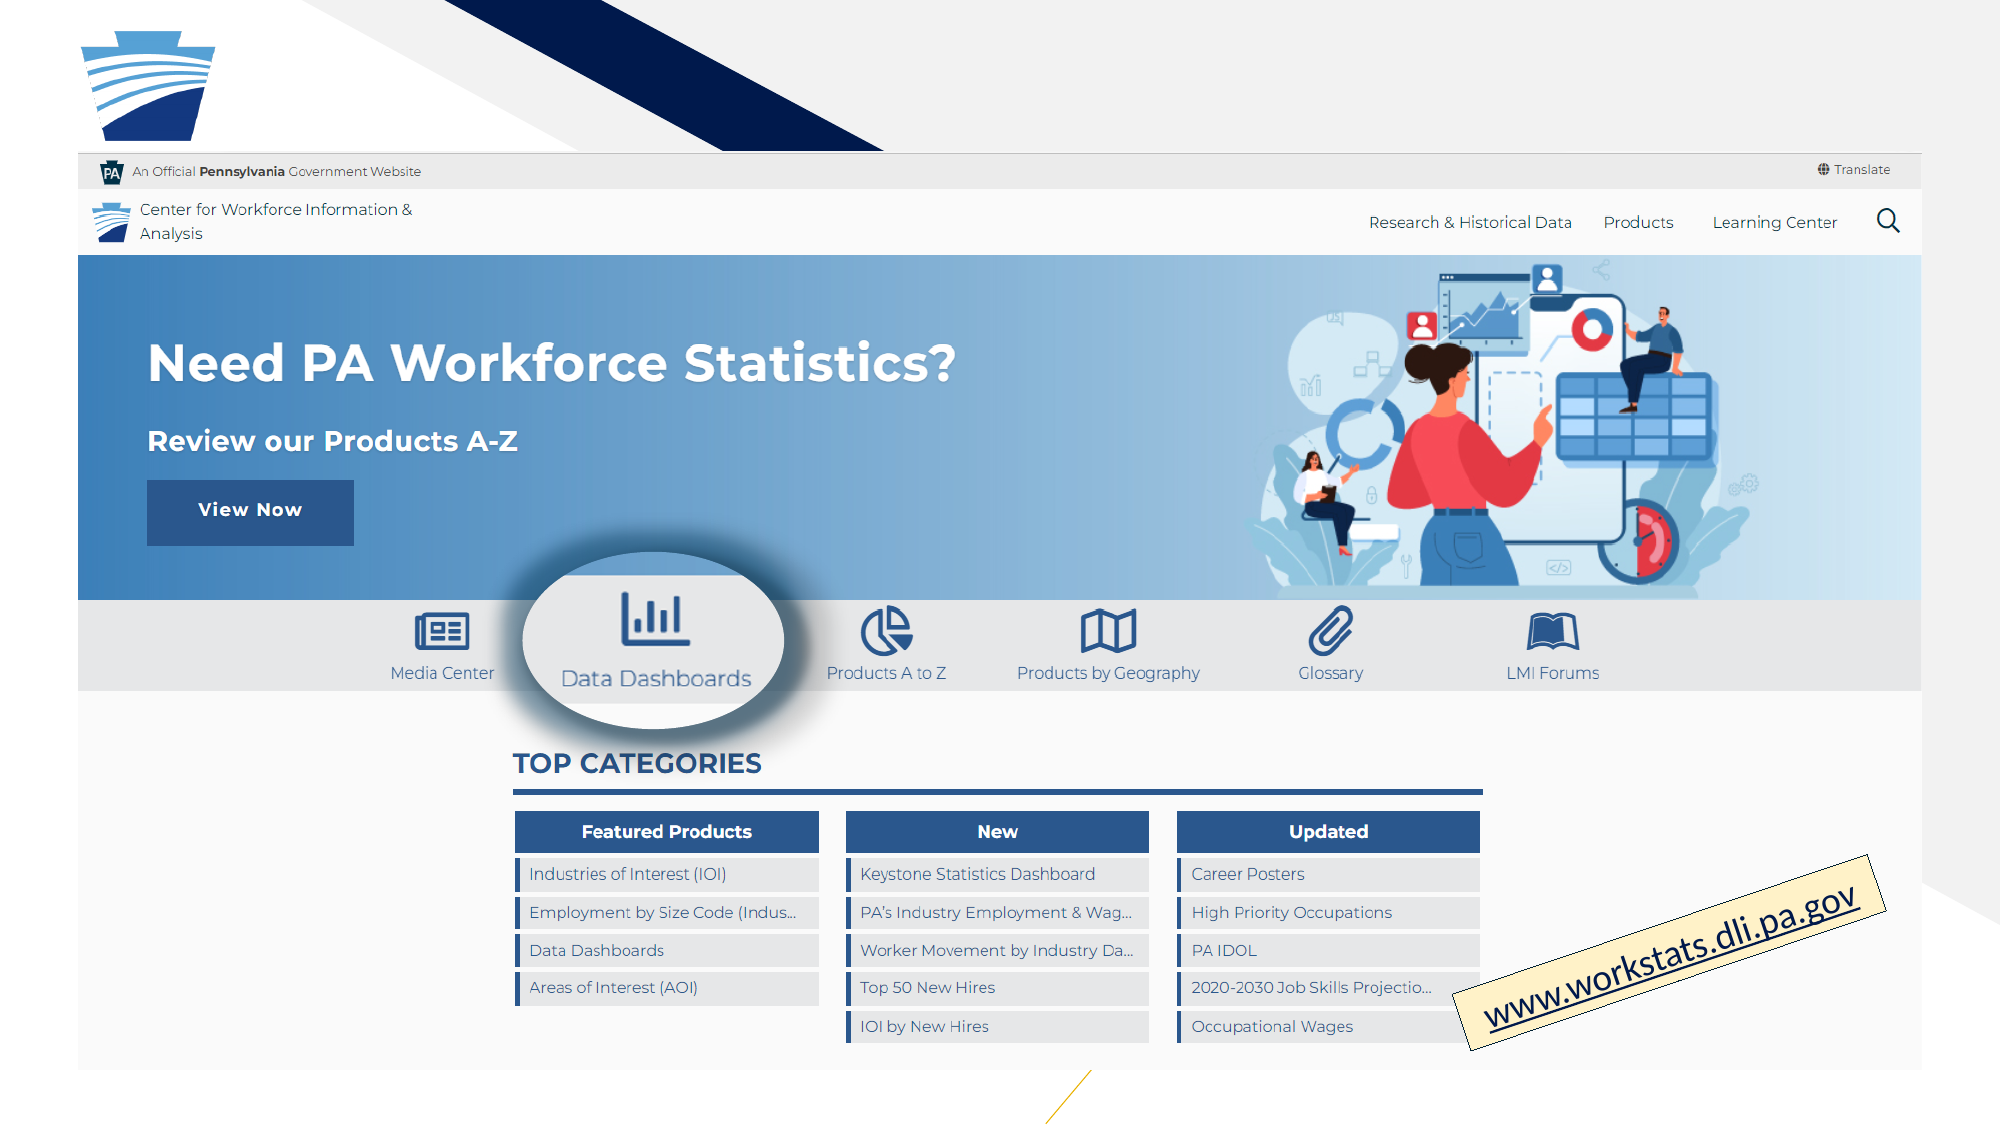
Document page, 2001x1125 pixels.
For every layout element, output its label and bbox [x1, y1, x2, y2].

picture [64, 15, 1922, 1070]
